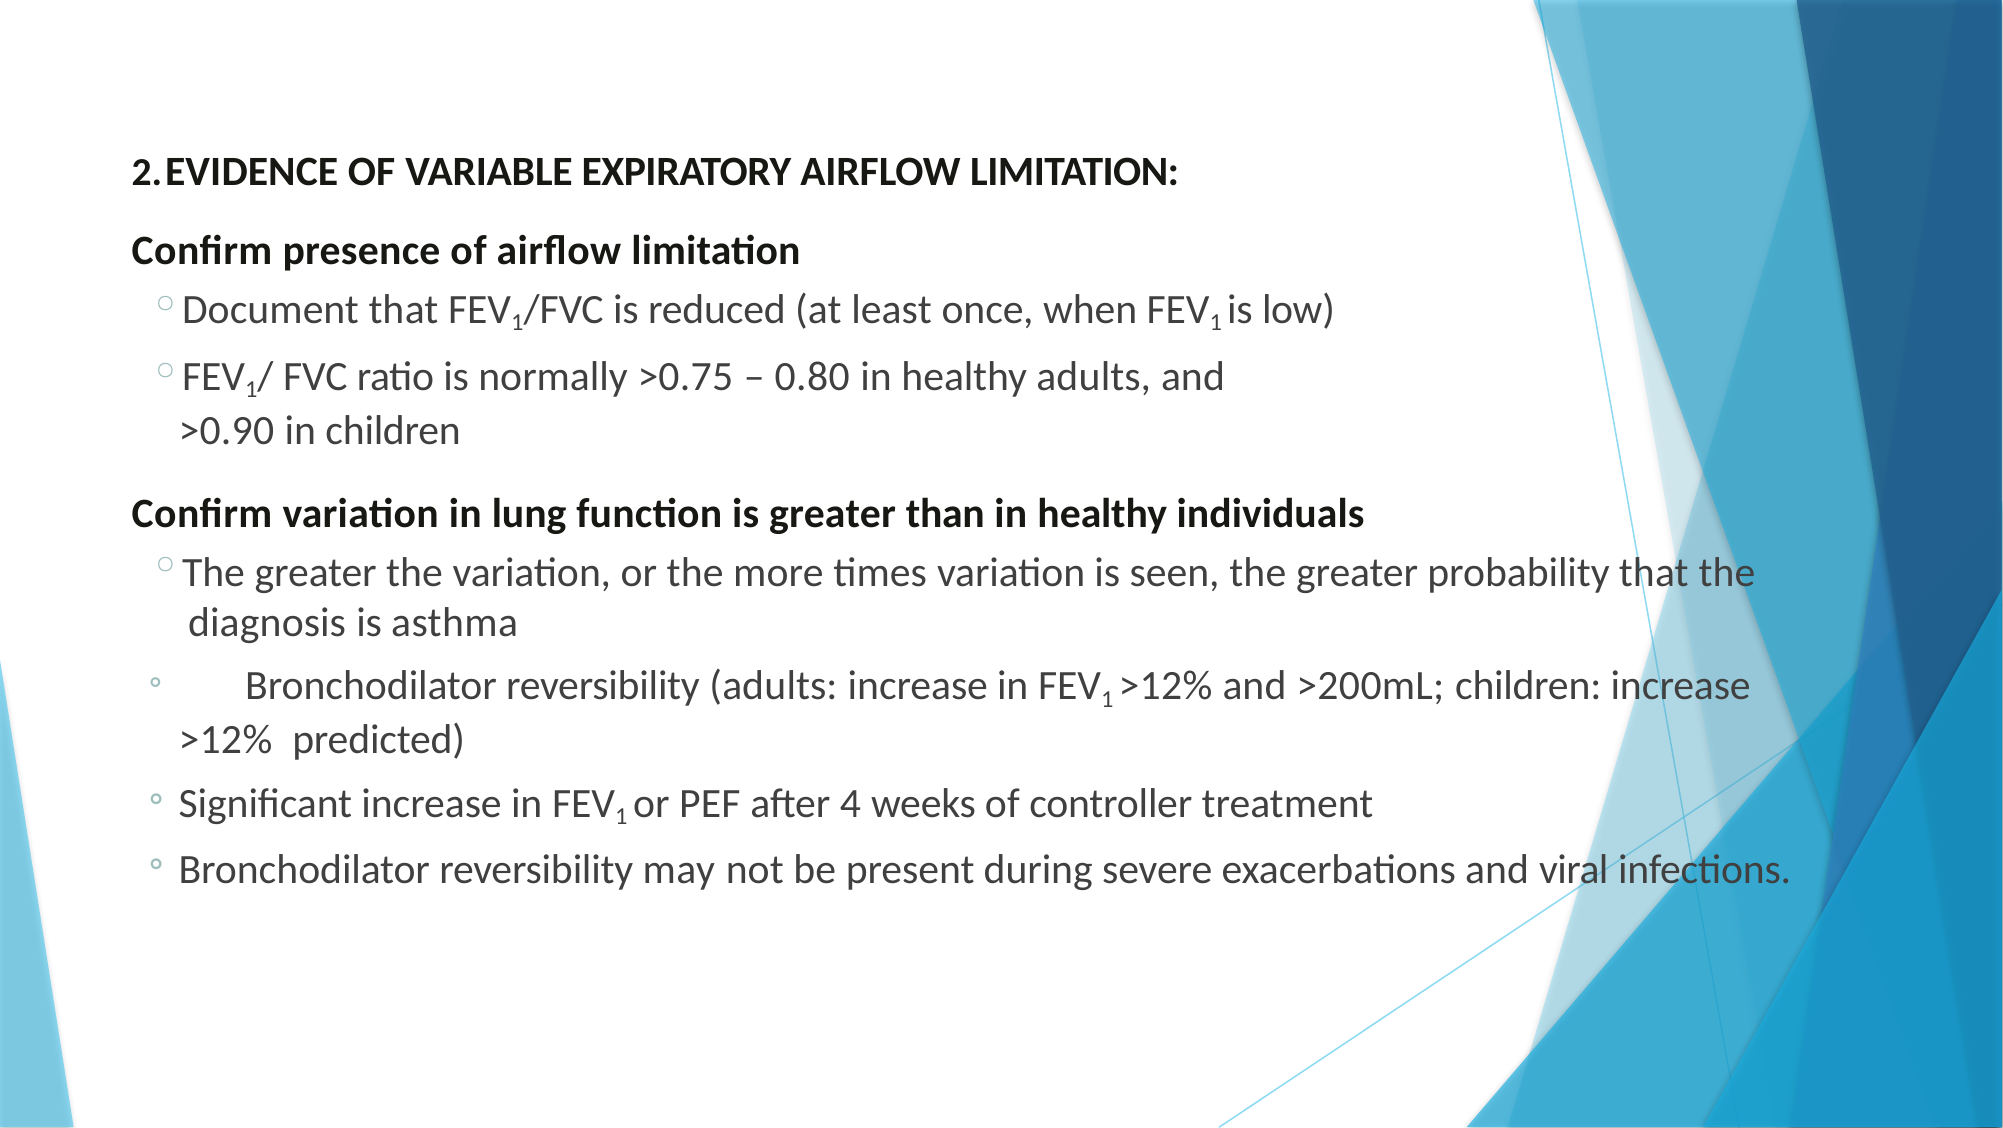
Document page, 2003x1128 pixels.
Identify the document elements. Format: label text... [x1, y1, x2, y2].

text_box EVIDENCE OF VARIABLE EXPIRATORY AIRFLOW LIMITATION: Confirm presence of airflow limitation Document that FEV1/FVC is reduced (at least once, when FEV1 is low) FEV1/ FVC ratio is normally >0.75 – 0.80 in healthy adults, and >0.90 in children Confirm variation in lung function is greater than in healthy individuals The greater the variation, or the more times variation is seen, the greater probability that the diagnosis is asthma Bronchodilator reversibility (adults: increase in FEV1 >12% and >200mL; children: increase >12% predicted) Significant increase in FEV1 or PEF after 4 weeks of controller treatment Bronchodilator reversibility may not be present during severe exacerbations and viral infections. [121, 111, 1815, 893]
